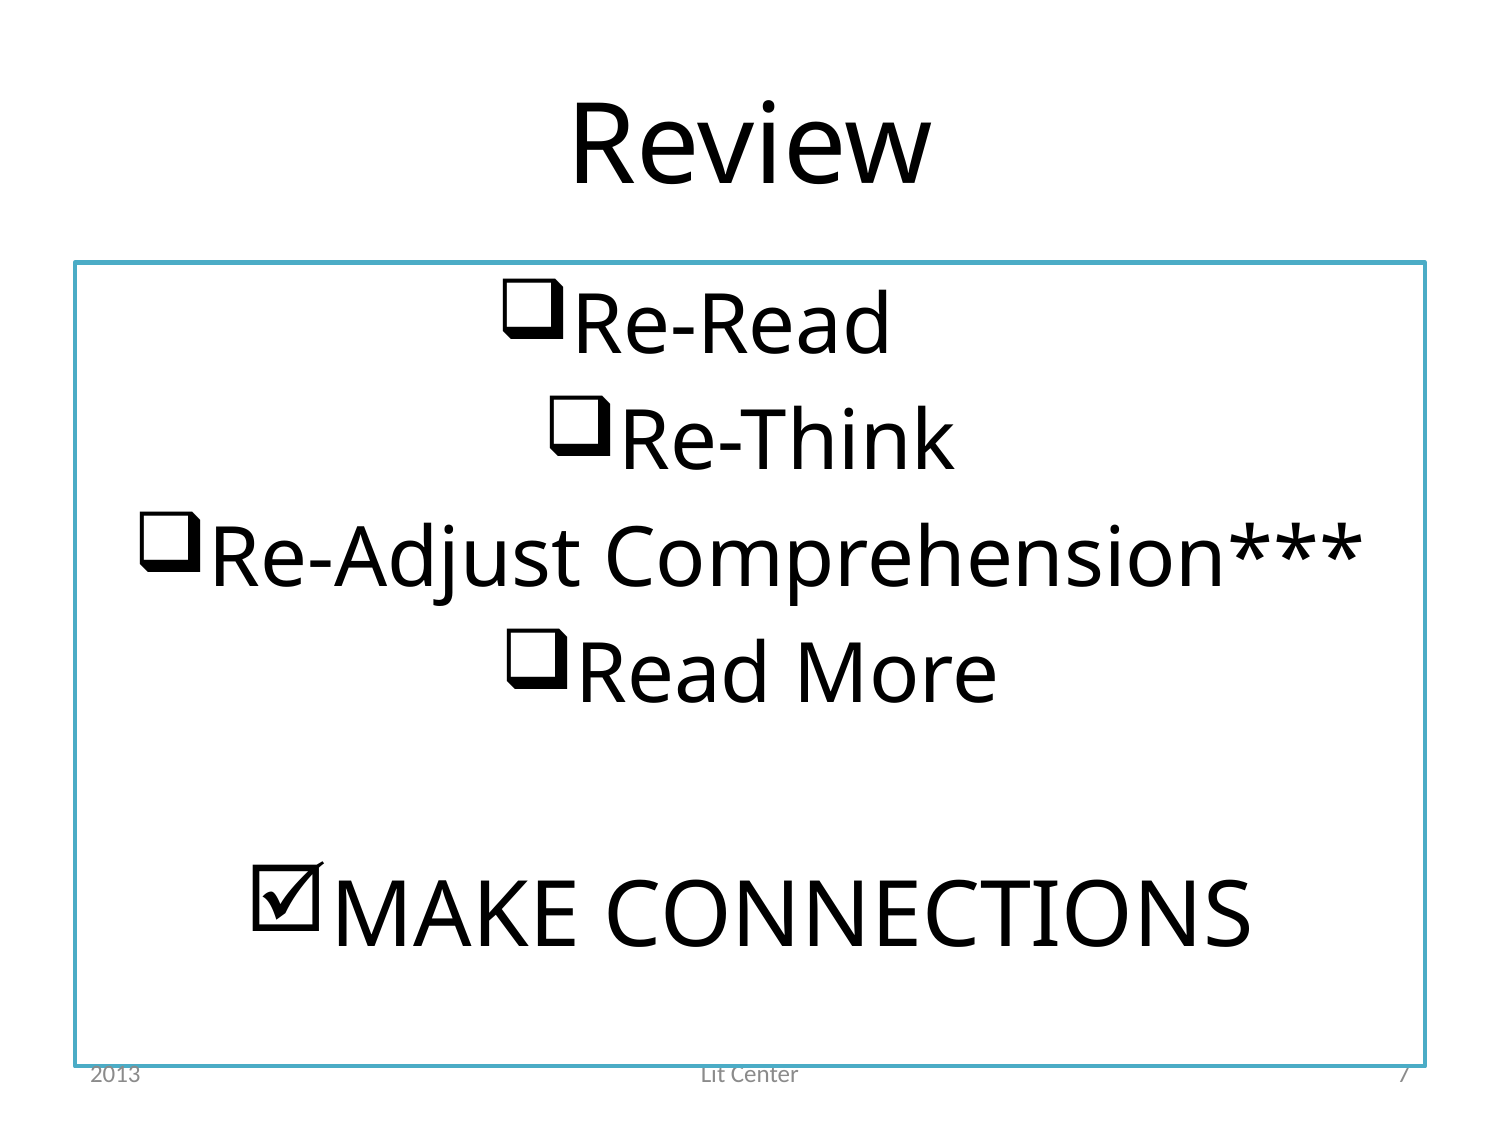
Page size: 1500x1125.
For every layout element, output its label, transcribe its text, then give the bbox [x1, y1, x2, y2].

footer Lit Center [512, 1042, 988, 1103]
list Re-Read Re-Think Re-Adjust Comprehension*** Read More MAKE CONNECTIONS [73, 260, 1427, 1068]
title Review [75, 45, 1425, 233]
slide_number 7 [1074, 1042, 1425, 1103]
slide_number 2013 [75, 1042, 425, 1103]
